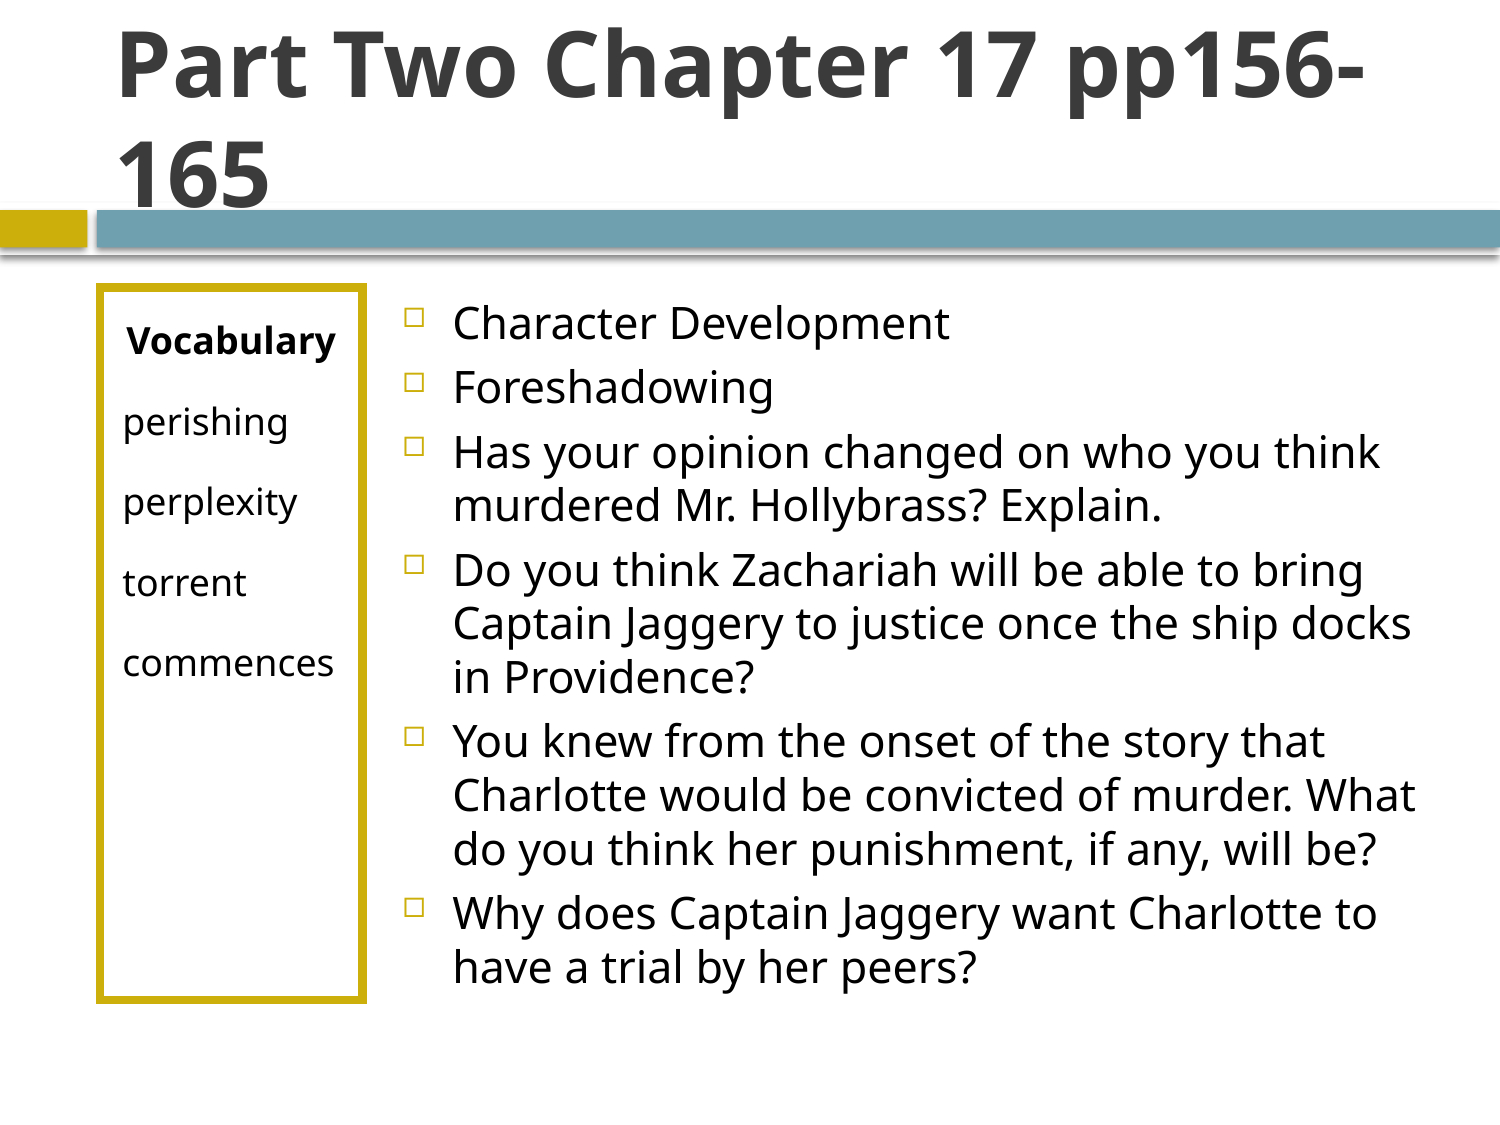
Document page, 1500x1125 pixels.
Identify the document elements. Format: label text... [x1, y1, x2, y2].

title Part Two Chapter 17 pp156-165 [99, 44, 1425, 188]
list Character Development Foreshadowing Has your opinion changed on who you think murdered Mr. Hollybrass? Explain. Do you think Zachariah will be able to bring Captain Jaggery to justice once the ship docks in Providence? You knew from the onset of the story that Charlotte would be convicted of murder. What do you think her punishment, if any, will be? Why does Captain Jaggery want Charlotte to have a trial by her peers? [387, 287, 1438, 1013]
list Vocabulary perishing perplexity torrent commences [96, 283, 367, 1004]
